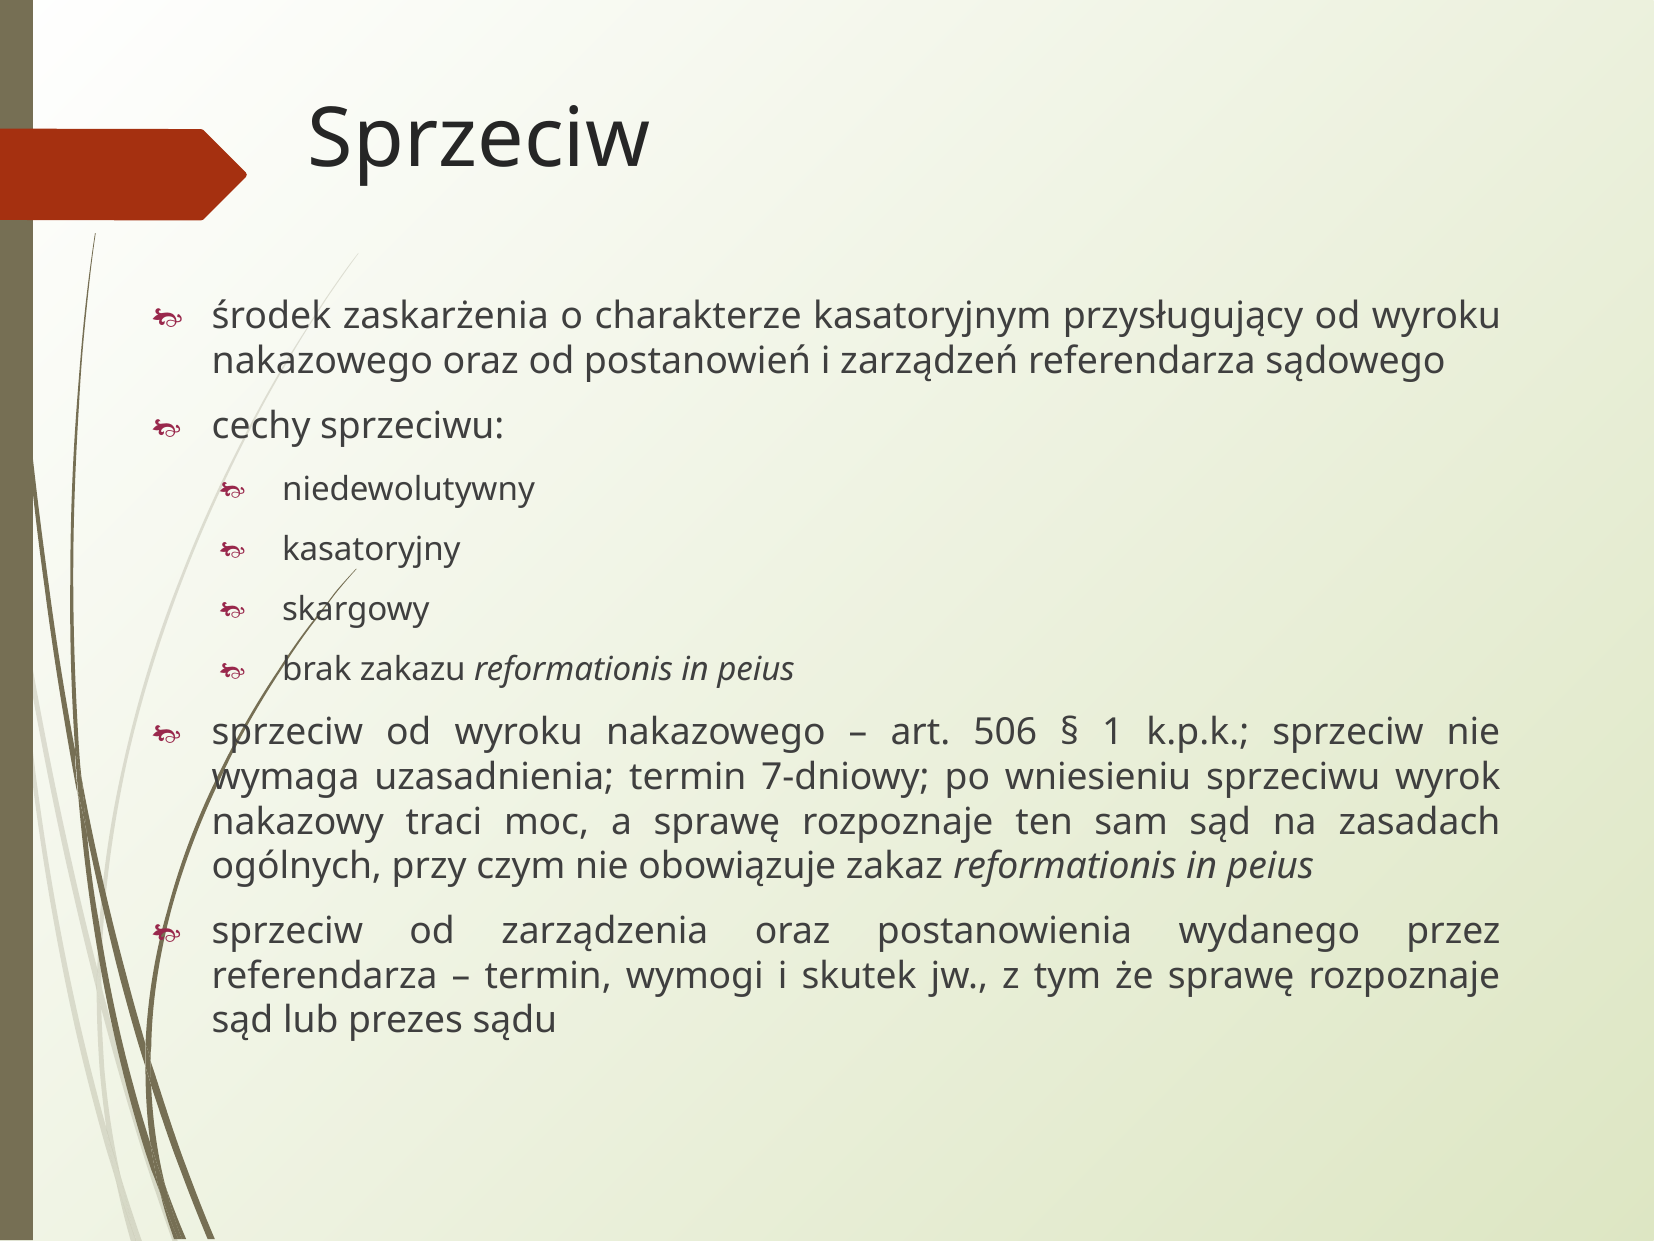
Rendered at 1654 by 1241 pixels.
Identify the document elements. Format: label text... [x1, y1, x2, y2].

title Sprzeciw [292, 76, 1654, 284]
list środek zaskarżenia o charakterze kasatoryjnym przysługujący od wyroku nakazowego oraz od postanowień i zarządzeń referendarza sądowego cechy sprzeciwu: niedewolutywny kasatoryjny skargowy brak zakazu reformationis in peius sprzeciw od wyroku nakazowego – art. 506 § 1 k.p.k.; sprzeciw nie wymaga uzasadnienia; termin 7-dniowy; po wniesieniu sprzeciwu wyrok nakazowy traci moc, a sprawę rozpoznaje ten sam sąd na zasadach ogólnych, przy czym nie obowiązuje zakaz reformationis in peius sprzeciw od zarządzenia oraz postanowienia wydanego przez referendarza – termin, wymogi i skutek jw., z tym że sprawę rozpoznaje sąd lub prezes sądu [136, 283, 1518, 1065]
